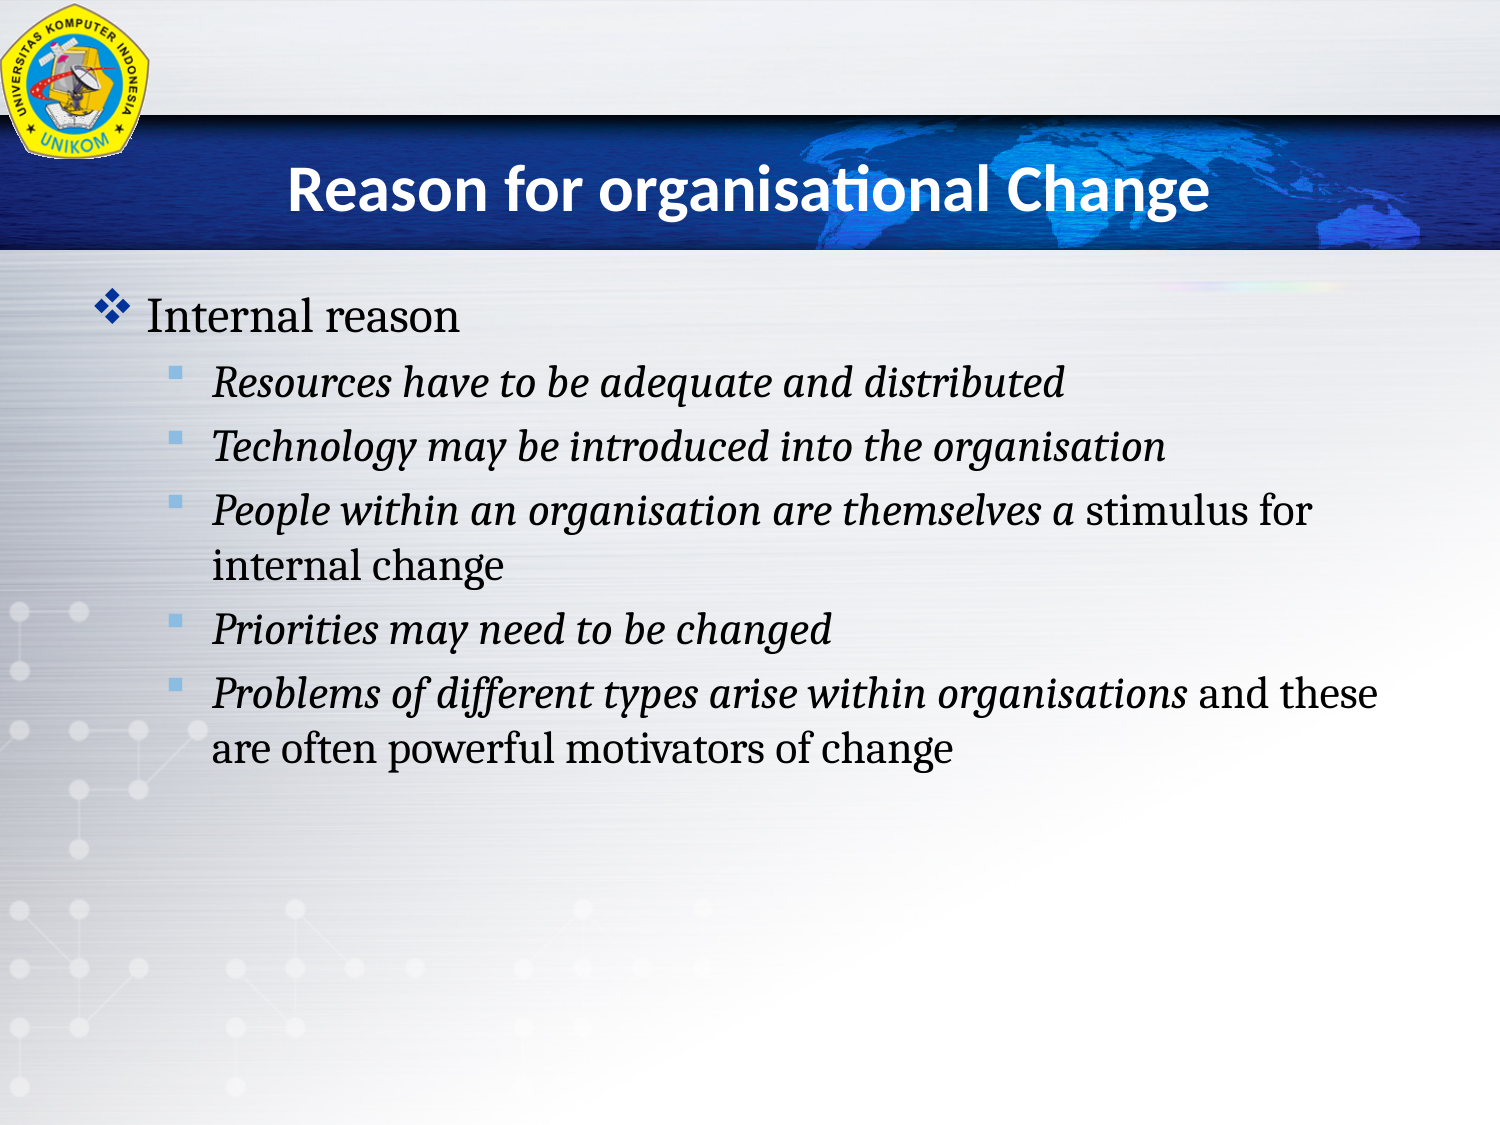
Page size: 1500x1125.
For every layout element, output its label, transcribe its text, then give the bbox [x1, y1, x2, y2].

list Internal reason Resources have to be adequate and distributed Technology may be introduced into the organisation People within an organisation are themselves a stimulus for internal change Priorities may need to be changed Problems of different types arise within organisations and these are often powerful motivators of change [74, 274, 1432, 1038]
title Reason for organisational Change [62, 137, 1438, 233]
picture [0, 0, 1500, 1125]
picture [83, 75, 96, 87]
